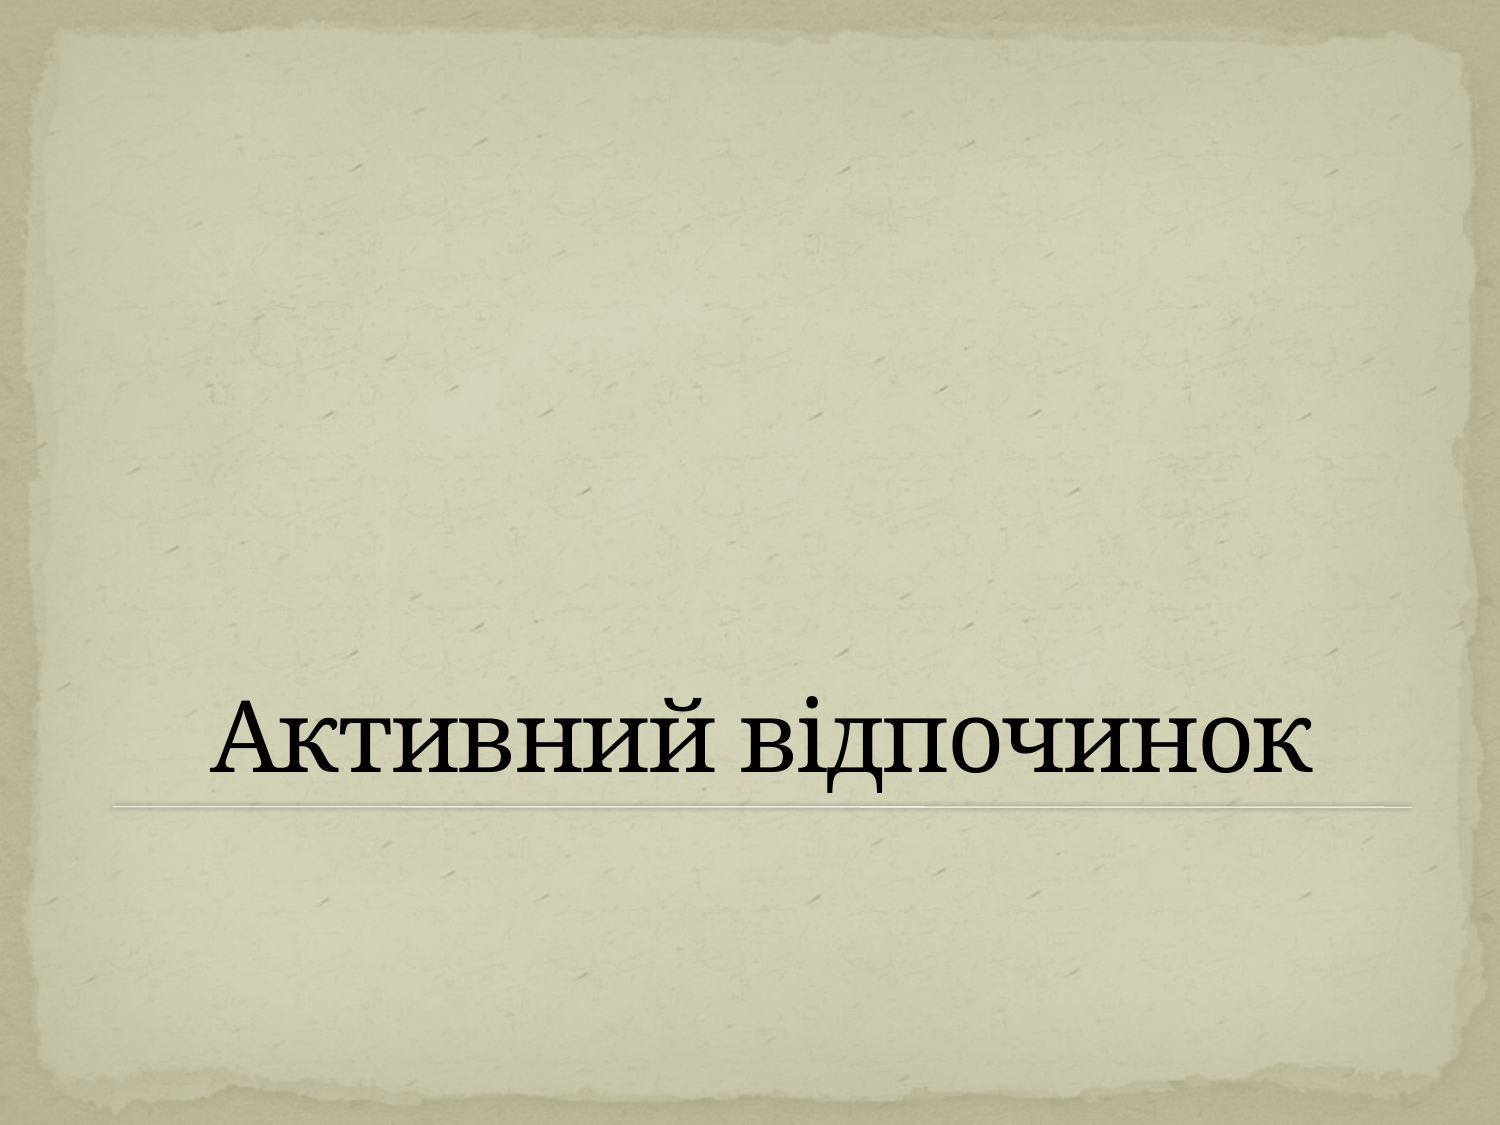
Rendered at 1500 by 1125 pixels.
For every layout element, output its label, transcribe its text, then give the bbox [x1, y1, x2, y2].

title Активний відпочинок [112, 574, 1413, 800]
